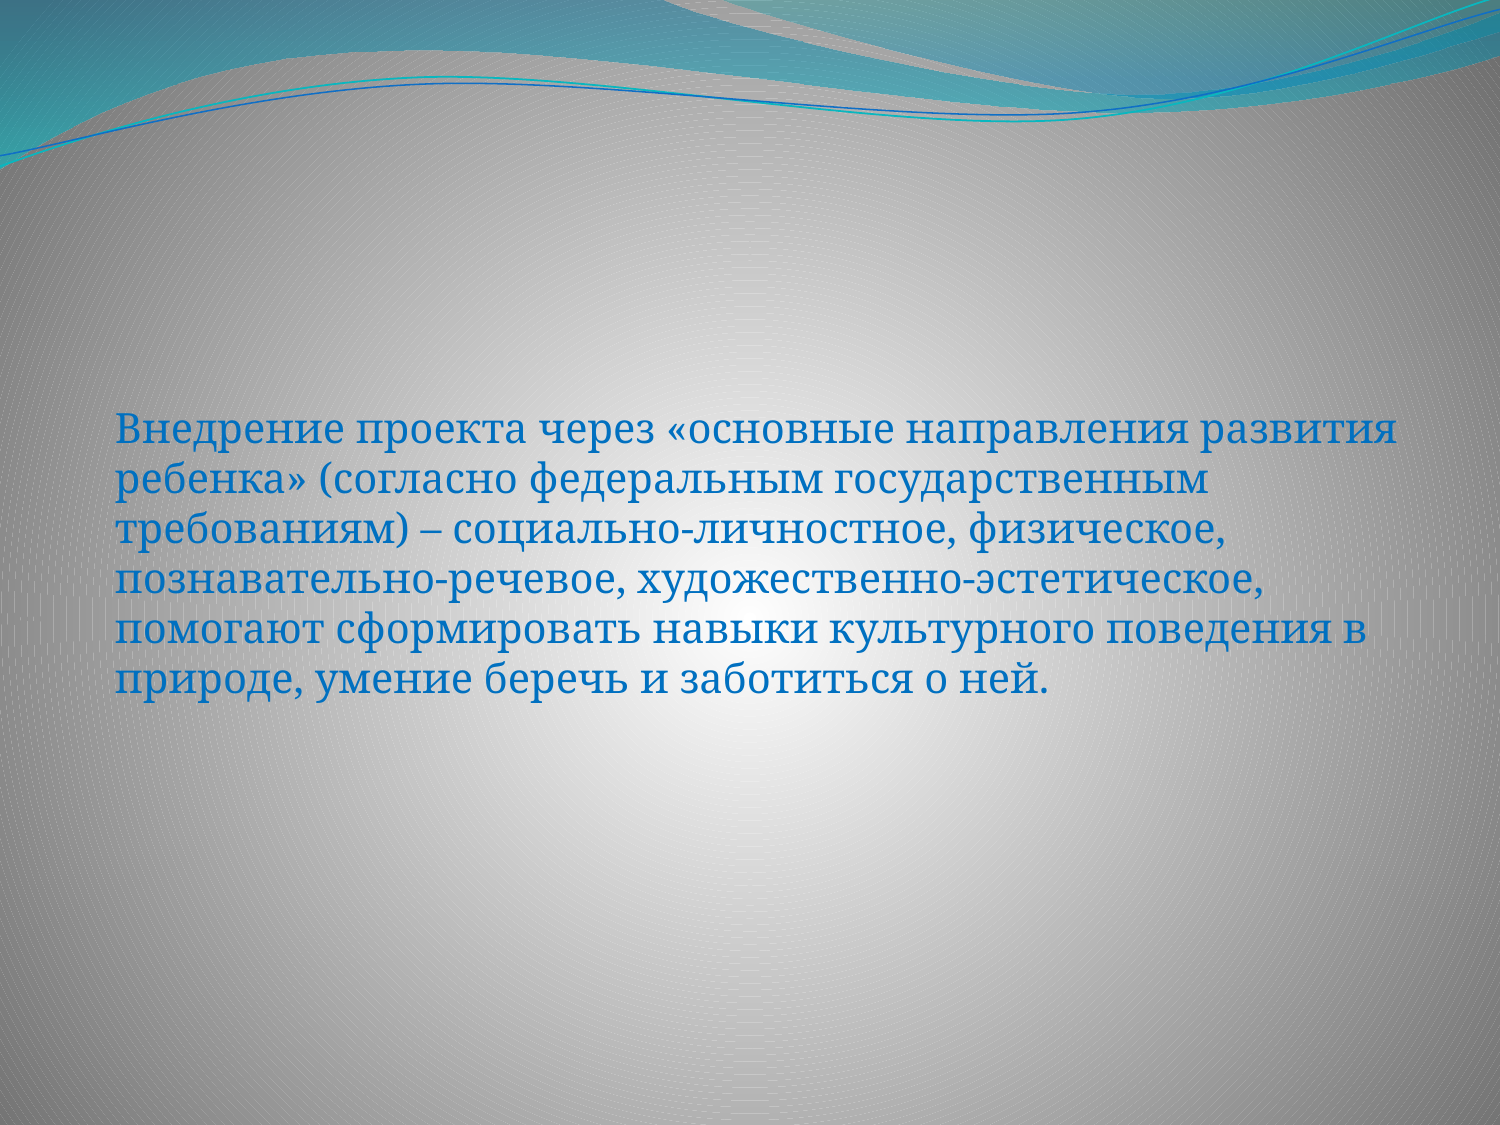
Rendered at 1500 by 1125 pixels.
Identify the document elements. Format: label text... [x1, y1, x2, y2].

text_box Внедрение проекта через «основные направления развития ребенка» (согласно федеральным государственным требованиям) – социально-личностное, физическое, познавательно-речевое, художественно-эстетическое, помогают сформировать навыки культурного поведения в природе, умение беречь и заботиться о ней. [100, 349, 1460, 710]
